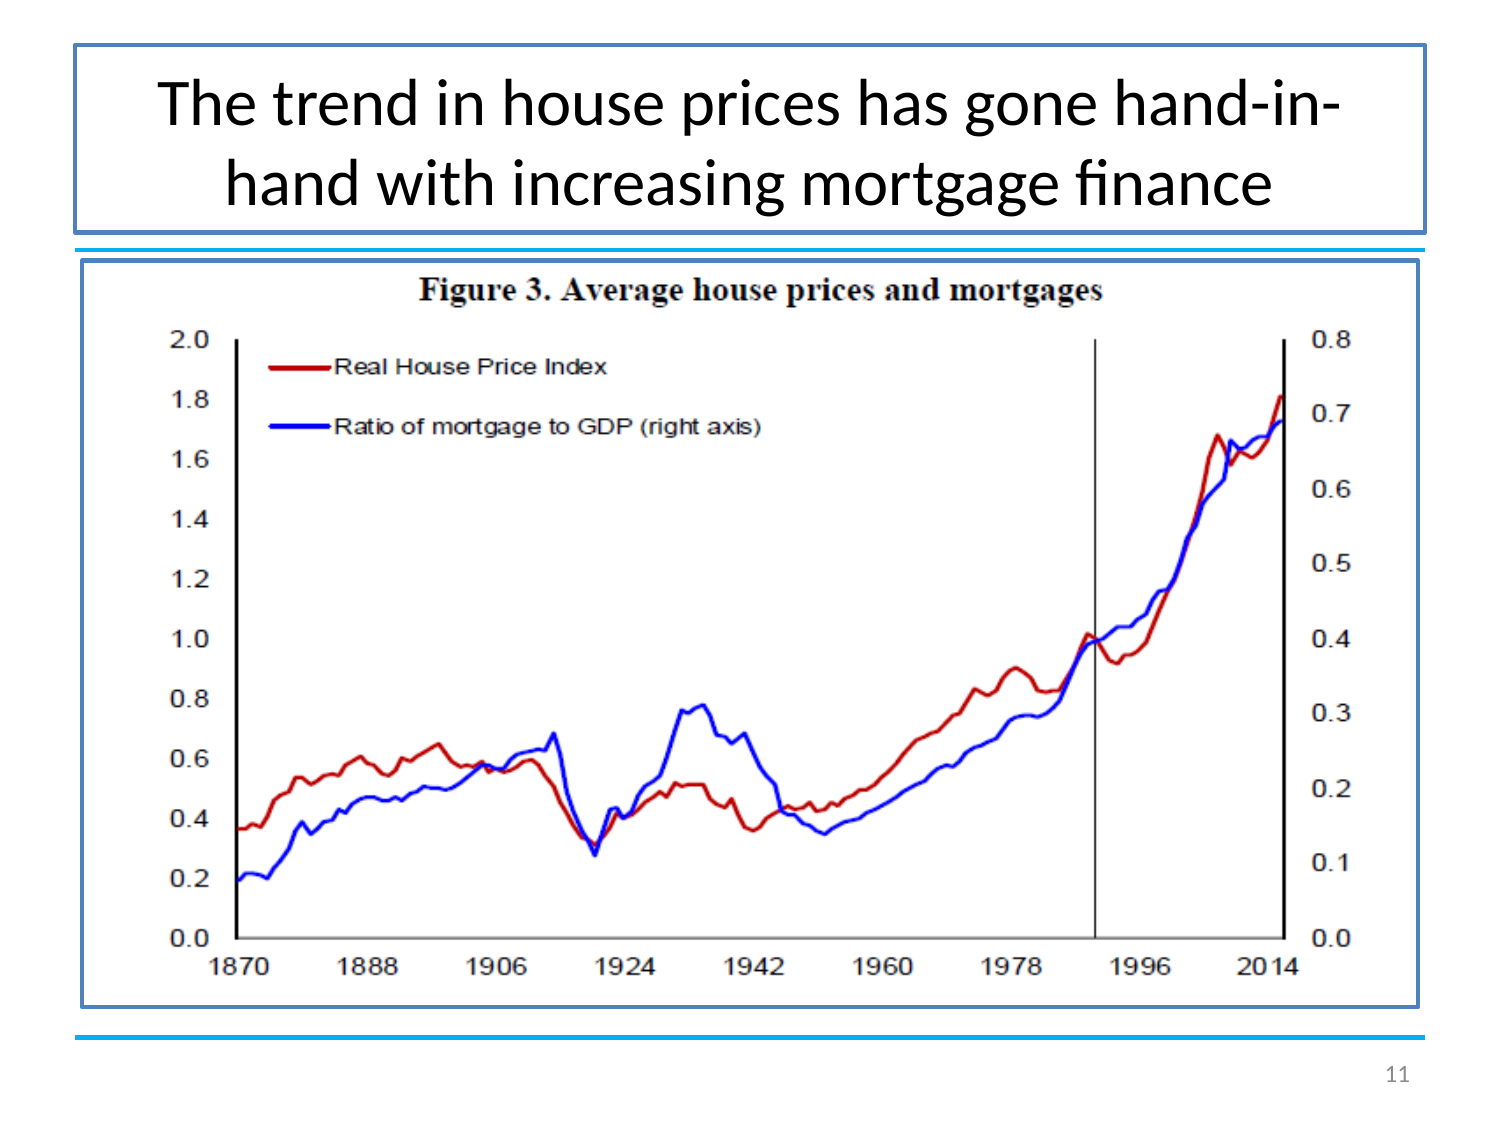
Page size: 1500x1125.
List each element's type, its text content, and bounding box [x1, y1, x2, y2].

slide_number 11 [1074, 1042, 1425, 1103]
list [83, 262, 1417, 1006]
title The trend in house prices has gone hand-in-hand with increasing mortgage finance [73, 43, 1427, 235]
